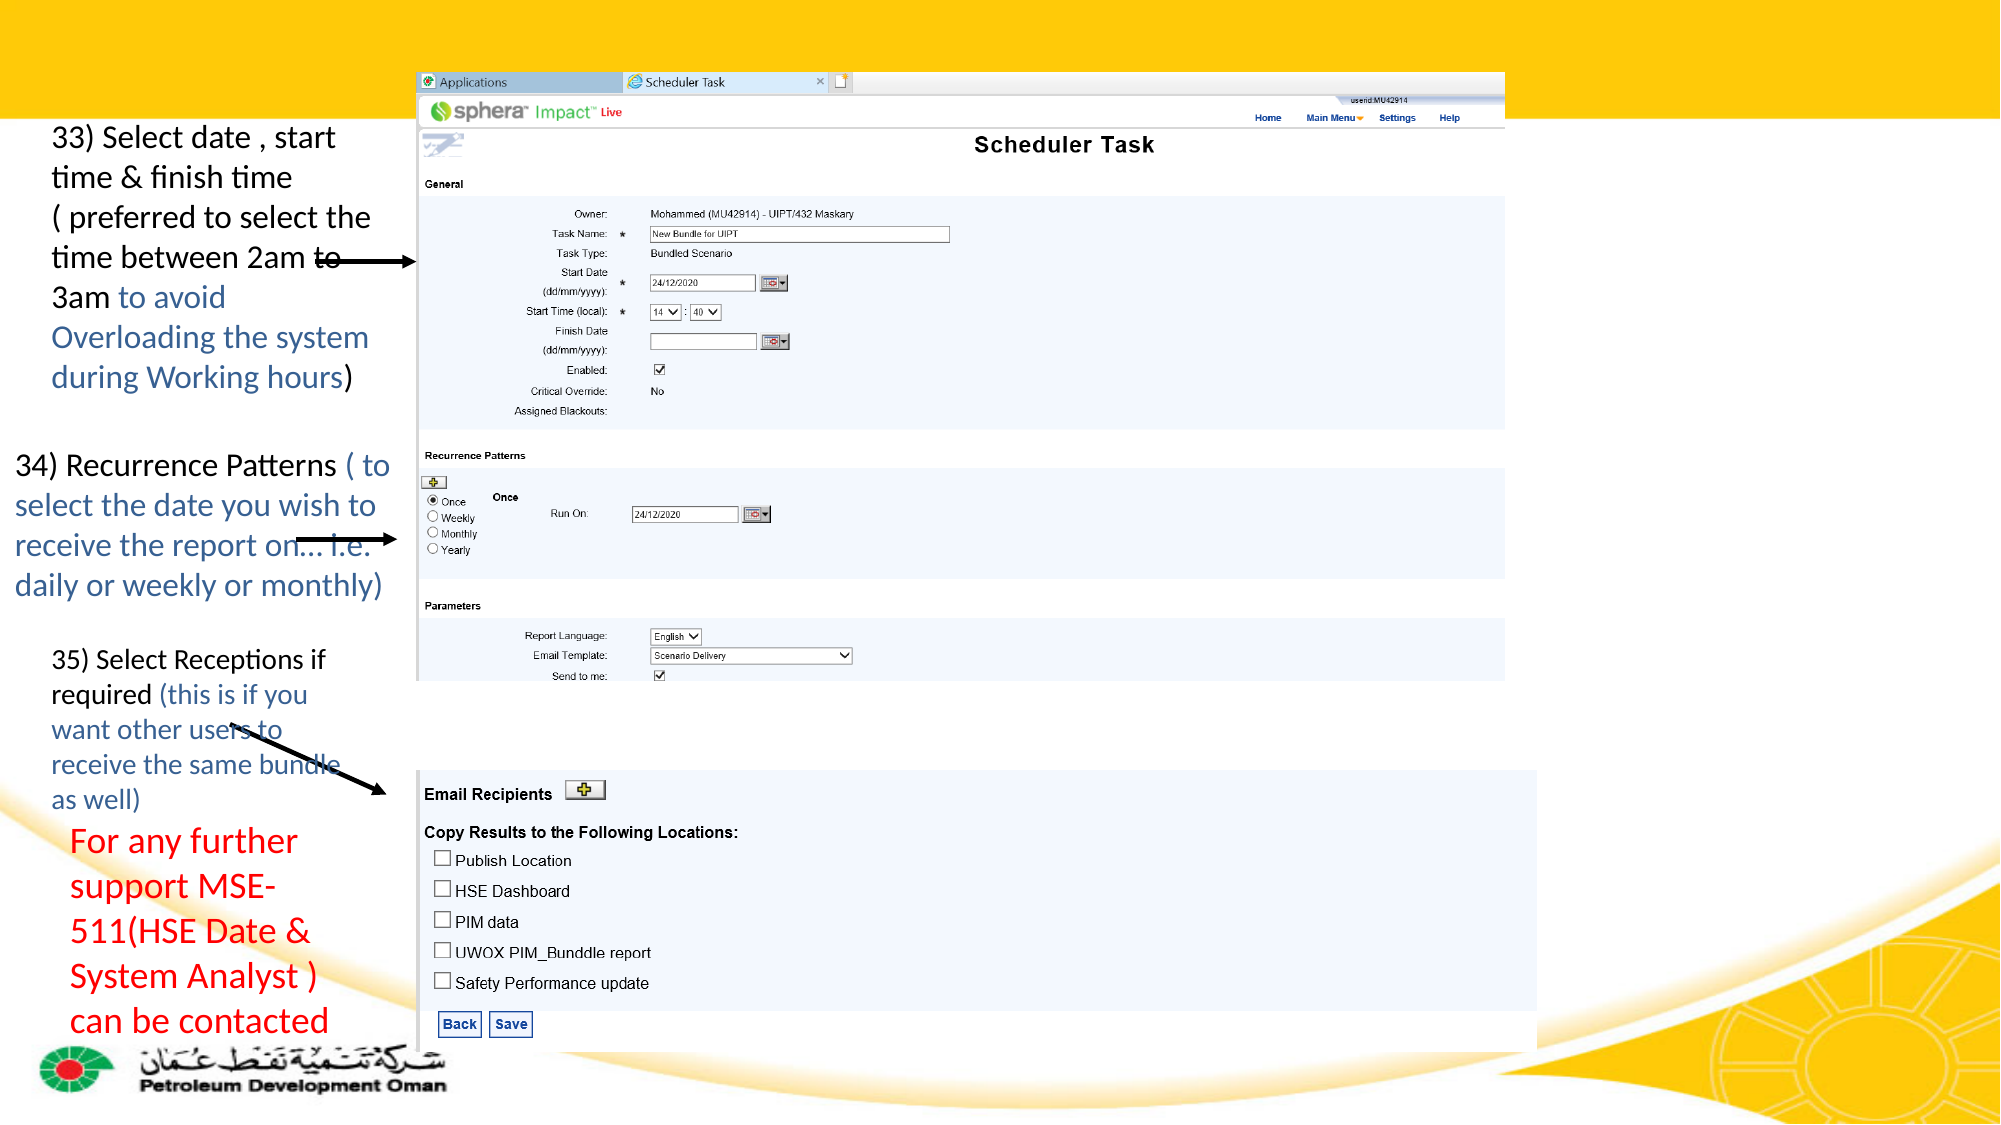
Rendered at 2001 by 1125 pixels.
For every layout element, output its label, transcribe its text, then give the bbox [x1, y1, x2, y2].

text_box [229, 723, 387, 795]
text_box 35) Select Receptions if required (this is if you want other users to receive the same bundle as well) [36, 633, 379, 823]
picture [0, 0, 2000, 1124]
text_box 33) Select date , start time & finish time ( preferred to select the time between 2am to 3am to avoid Overloading the system during Working hours) [36, 108, 398, 403]
text_box 34) Recurrence Patterns ( to select the date you wish to receive the report on… i.e. daily or weekly or monthly) [0, 435, 411, 611]
text_box For any further support MSE-511(HSE Date & System Analyst ) can be contacted [55, 808, 379, 1049]
